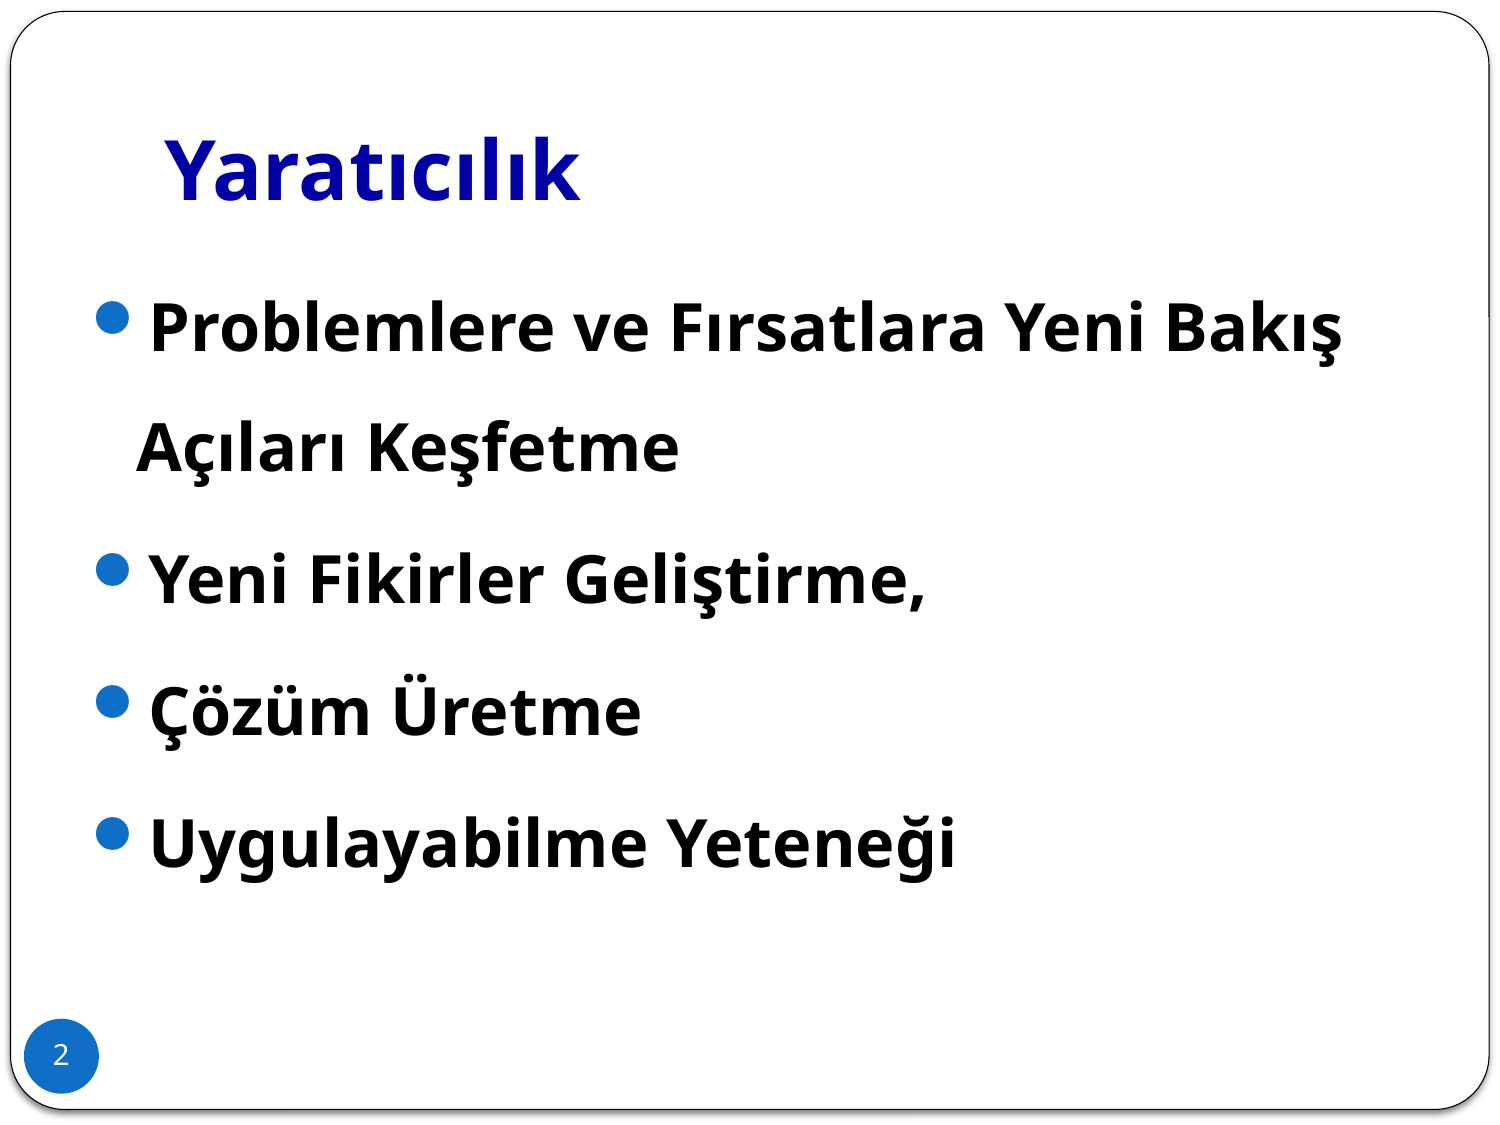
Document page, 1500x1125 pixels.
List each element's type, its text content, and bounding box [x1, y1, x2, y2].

title Yaratıcılık [150, 45, 1425, 233]
slide_number 2 [23, 1018, 99, 1094]
list Problemlere ve Fırsatlara Yeni Bakış Açıları Keşfetme Yeni Fikirler Geliştirme, Çözüm Üretme Uygulayabilme Yeteneği [76, 237, 1425, 988]
